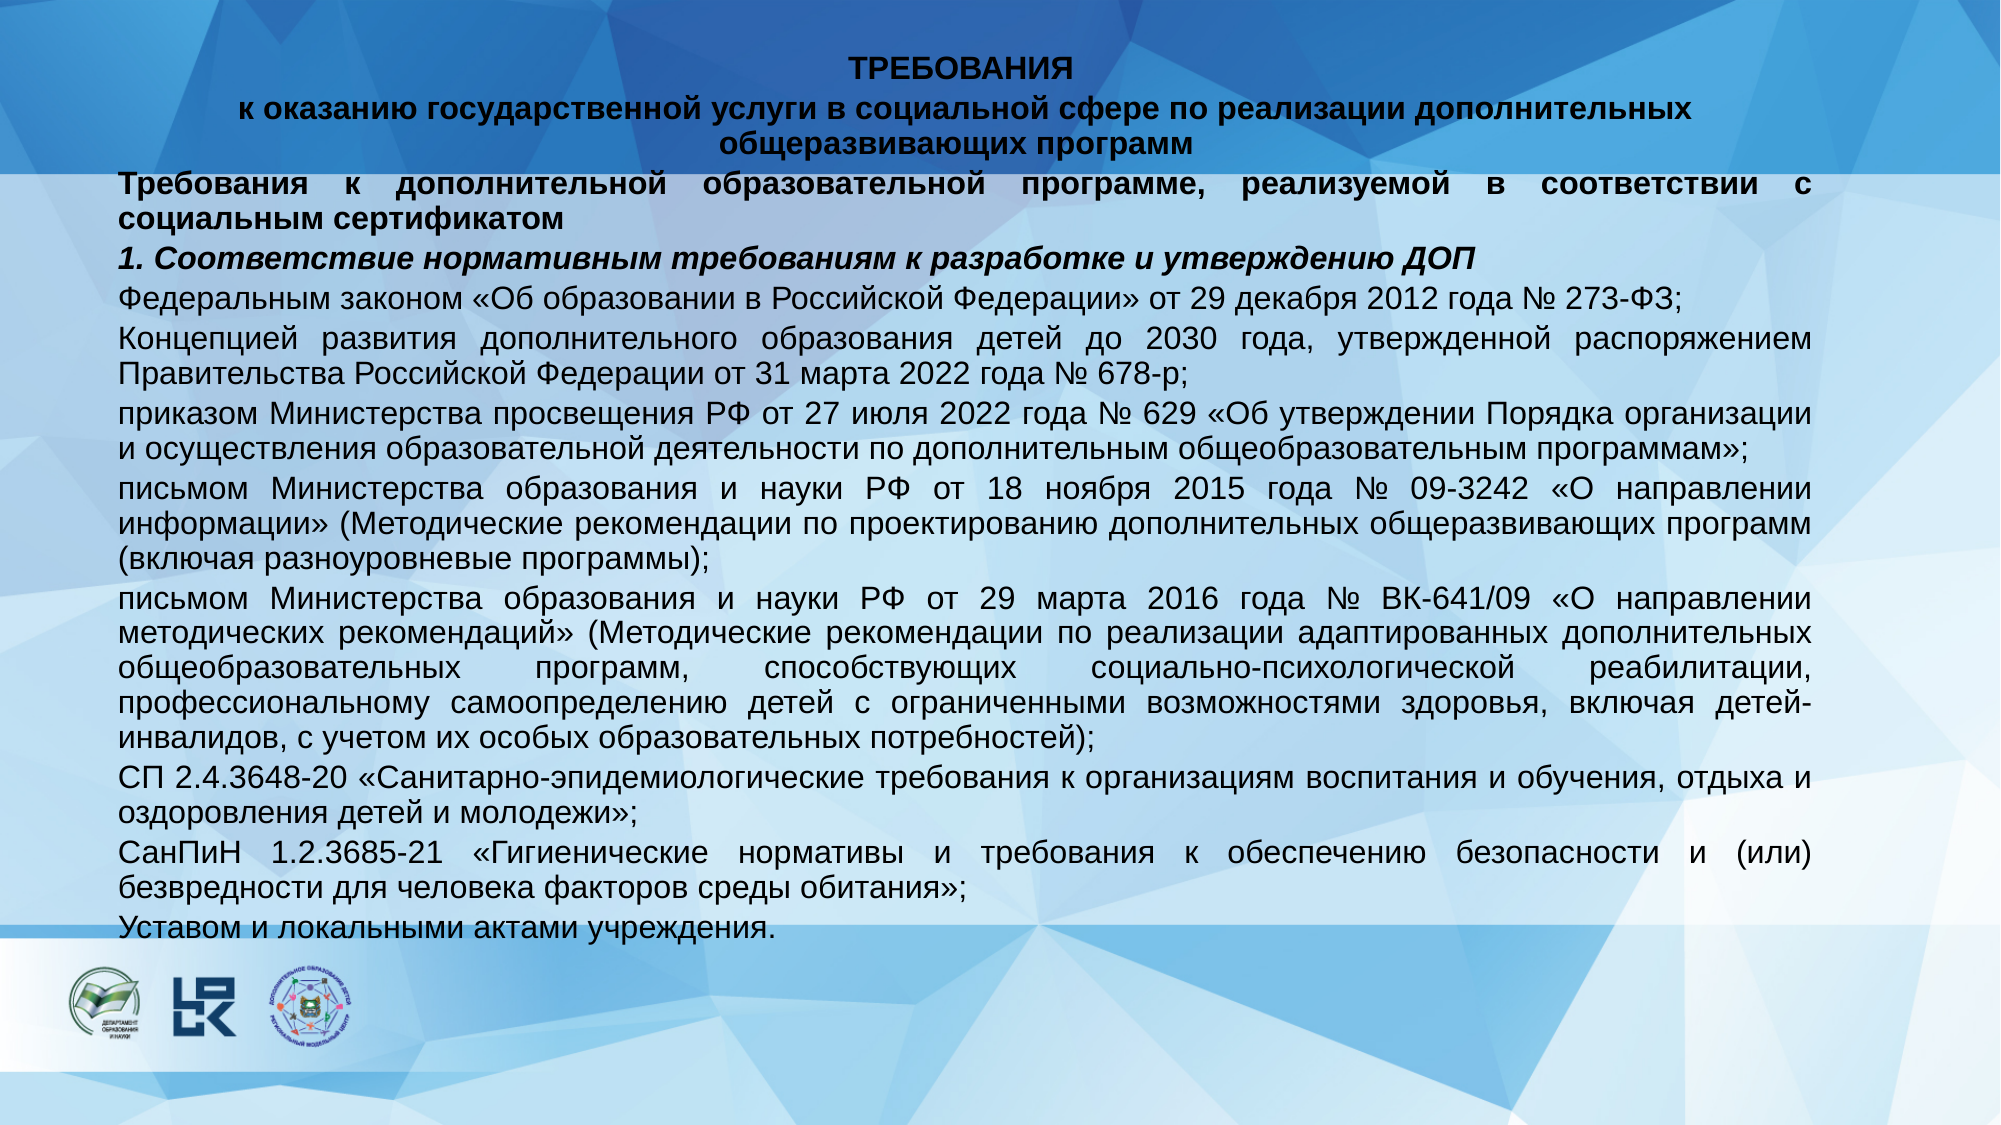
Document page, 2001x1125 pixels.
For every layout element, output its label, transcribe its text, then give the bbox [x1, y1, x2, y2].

list ТРЕБОВАНИЯ к оказанию государственной услуги в социальной сфере по реализации дополнительных общеразвивающих программ Требования к дополнительной образовательной программе, реализуемой в соответствии с социальным сертификатом 1. Соответствие нормативным требованиям к разработке и утверждению ДОП Федеральным законом «Об образовании в Российской Федерации» от 29 декабря 2012 года № 273-ФЗ; Концепцией развития дополнительного образования детей до 2030 года, утвержденной распоряжением Правительства Российской Федерации от 31 марта 2022 года № 678-р; приказом Министерства просвещения РФ от 27 июля 2022 года № 629 «Об утверждении Порядка организации и осуществления образовательной деятельности по дополнительным общеобразовательным программам»; письмом Министерства образования и науки РФ от 18 ноября 2015 года № 09-3242 «О направлении информации» (Методические рекомендации по проектированию дополнительных общеразвивающих программ (включая разноуровневые программы); письмом Министерства образования и науки РФ от 29 марта 2016 года № ВК-641/09 «О направлении методических рекомендаций» (Методические рекомендации по реализации адаптированных дополнительных общеобразовательных программ, способствующих социально-психологической реабилитации, профессиональному самоопределению детей с ограниченными возможностями здоровья, включая детей-инвалидов, с учетом их особых образовательных потребностей); СП 2.4.3648-20 «Санитарно-эпидемиологические требования к организациям воспитания и обучения, отдыха и оздоровления детей и молодежи»; СанПиН 1.2.3685-21 «Гигиенические нормативы и требования к обеспечению безопасности и (или) безвредности для человека факторов среды обитания»; Уставом и локальными актами учреждения. [102, 44, 1828, 967]
picture [0, 0, 2001, 1125]
